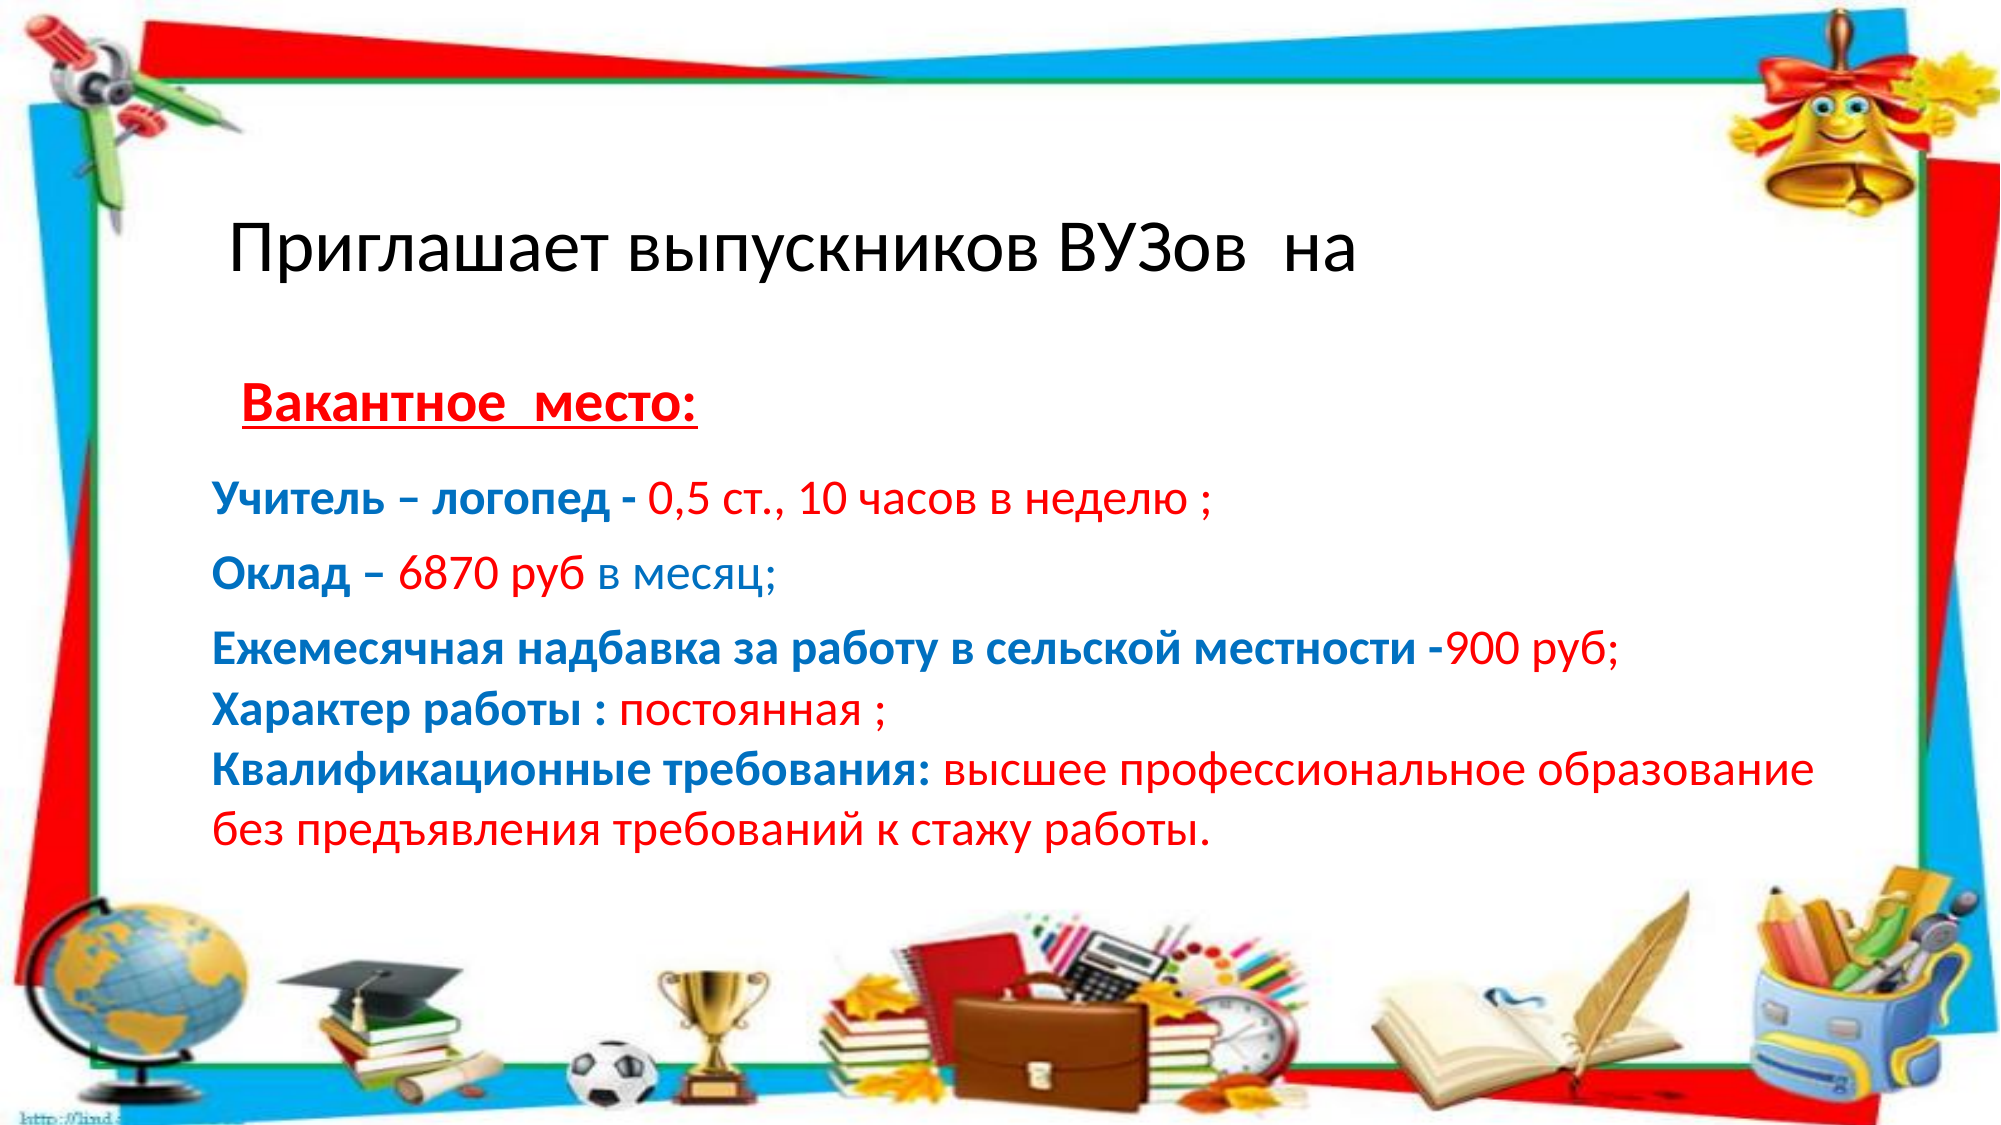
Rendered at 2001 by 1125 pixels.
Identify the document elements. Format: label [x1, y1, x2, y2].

list [0, 0, 2000, 1125]
